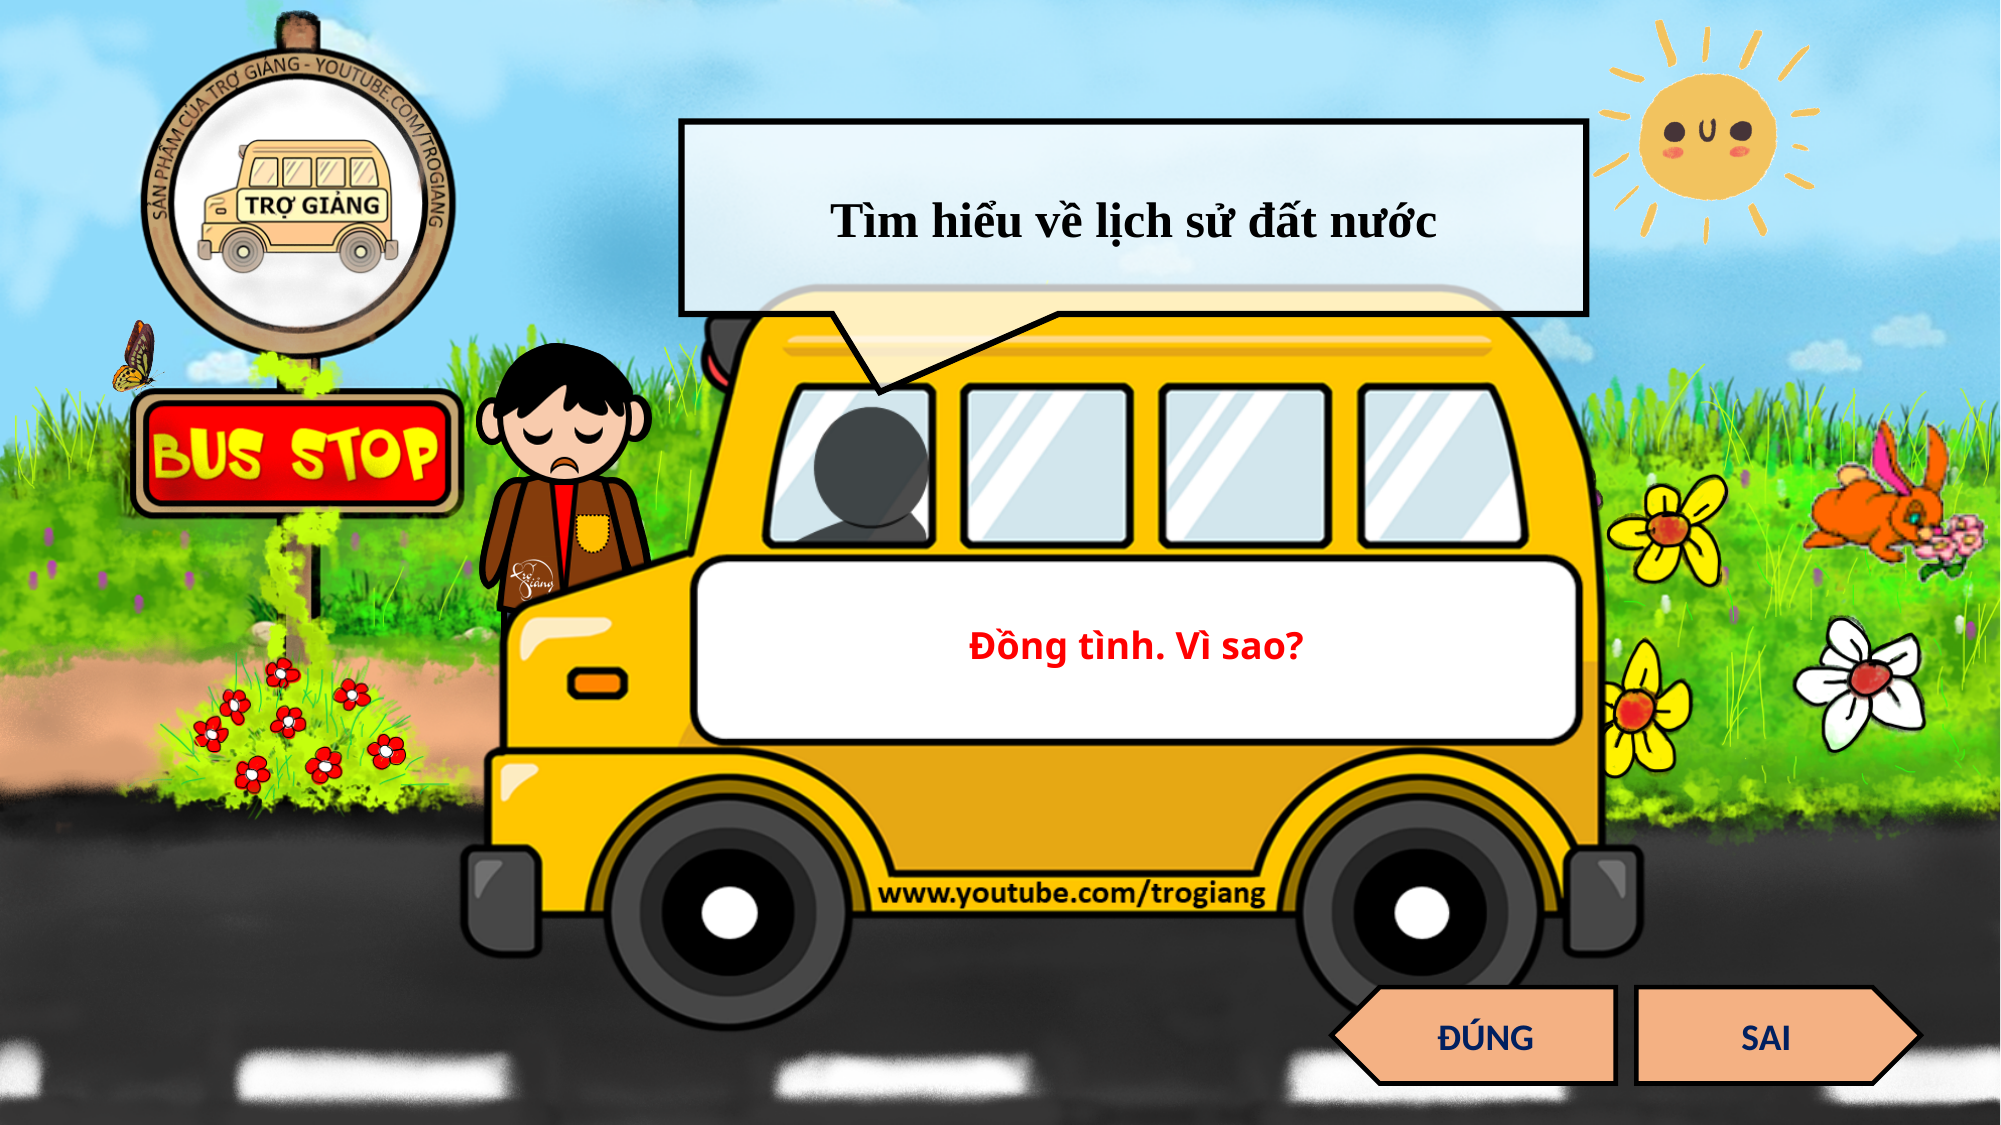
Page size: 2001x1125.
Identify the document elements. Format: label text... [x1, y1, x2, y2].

text_box ĐÚNG [1330, 1036, 1617, 1085]
picture [0, 0, 2001, 1125]
text_box Tìm hiểu về lịch sử đất nước [680, 120, 1588, 276]
text_box SAI [1635, 986, 1923, 1085]
